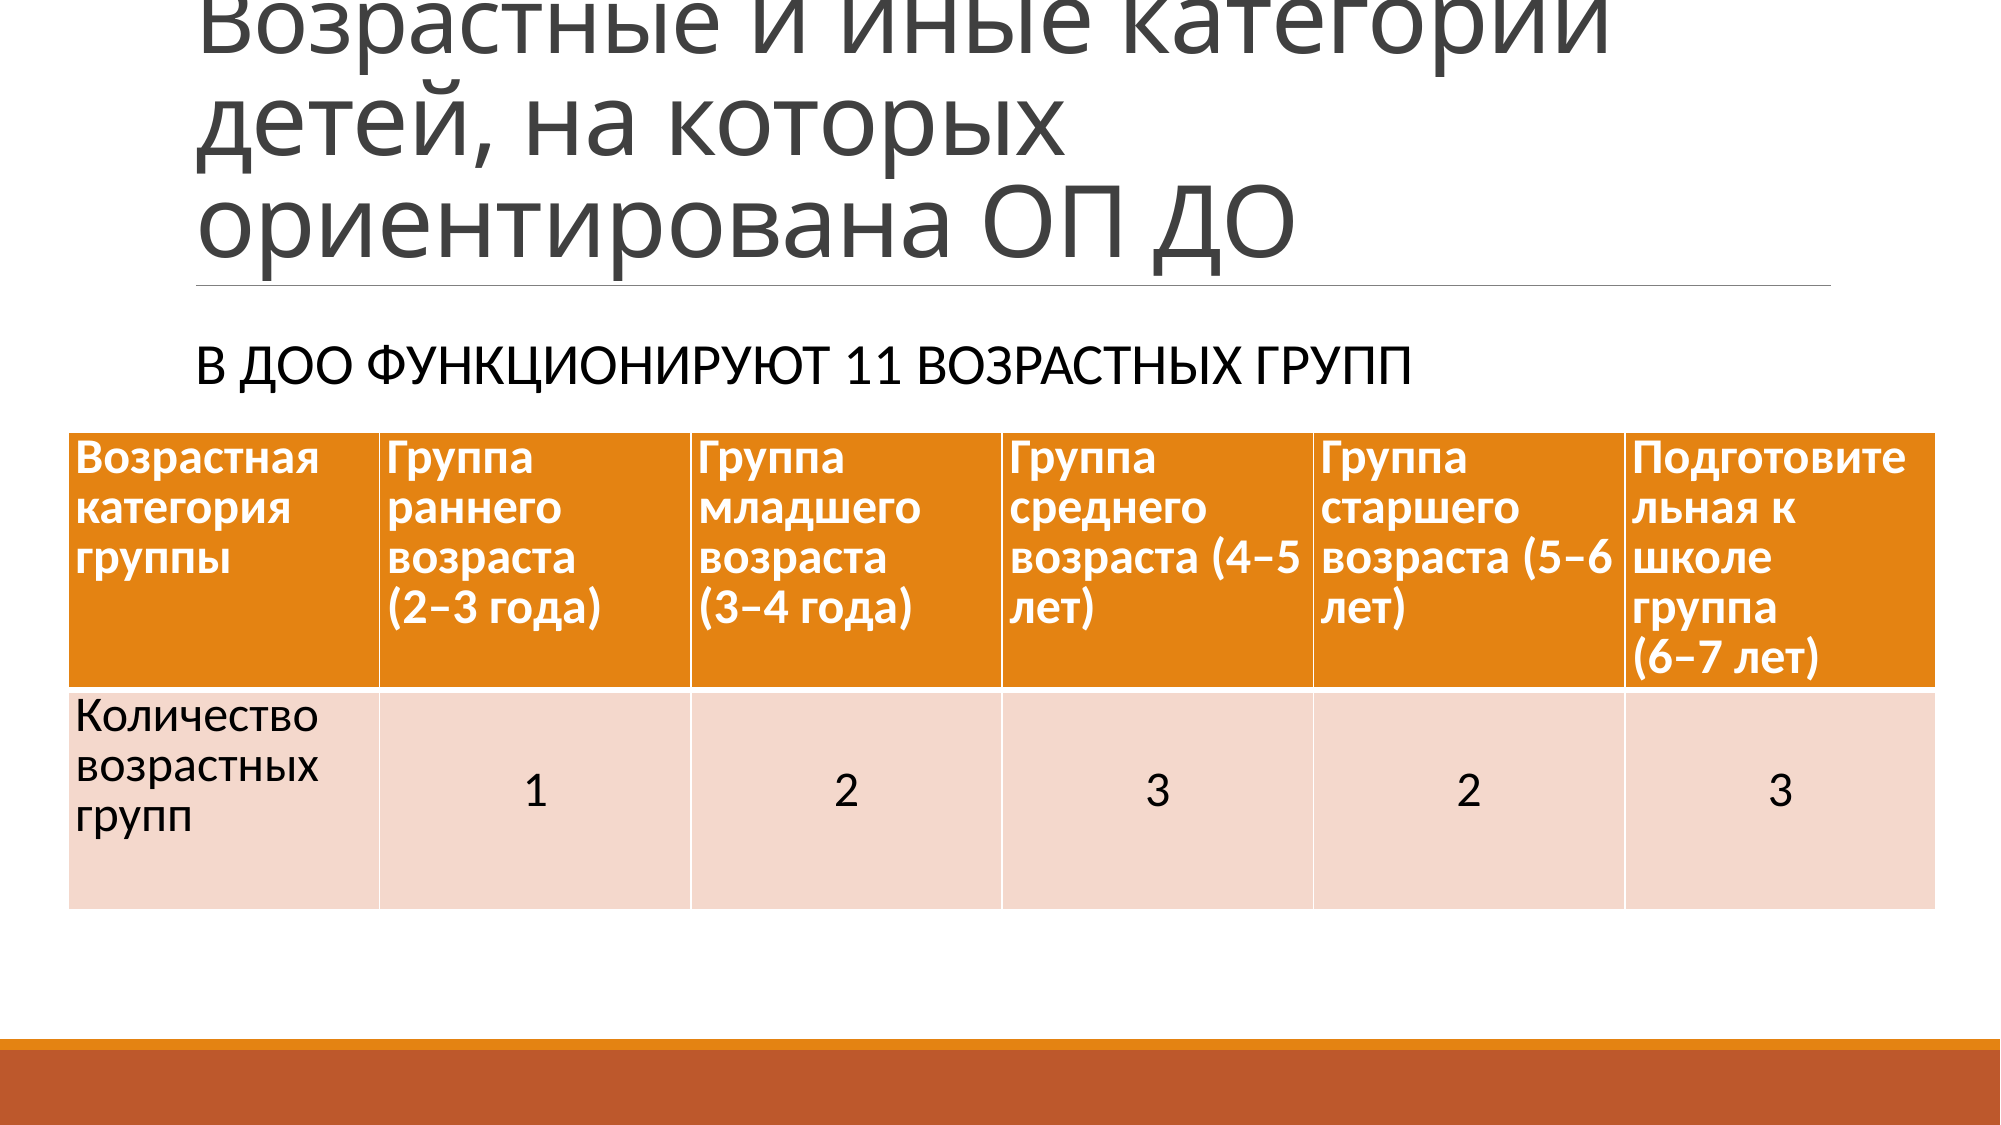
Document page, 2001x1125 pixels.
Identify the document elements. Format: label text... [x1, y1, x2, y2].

table_cell 3 [1003, 693, 1313, 909]
table_cell Количество возрастных групп [69, 693, 379, 909]
list В ДОО функционируют 11 возрастных групп [180, 322, 1553, 409]
table_header Группа старшего возраста (5–6 лет) [1314, 433, 1624, 687]
table_cell 3 [1626, 693, 1935, 909]
table_header Подготовительная к школе группа (6–7 лет) [1626, 433, 1935, 687]
table_header Группа младшего возраста (3–4 года) [692, 433, 1001, 687]
table_cell 2 [1314, 693, 1624, 909]
table_header Группа раннего возраста (2–3 года) [380, 433, 690, 687]
table_header Возрастная категория группы [69, 433, 379, 687]
table_cell 2 [692, 693, 1001, 909]
table_cell 1 [380, 693, 690, 909]
title Возрастные и иные категории детей, на которых ориентирована ОП ДО [180, 47, 1830, 285]
table_header Группа среднего возраста (4–5 лет) [1003, 433, 1313, 687]
